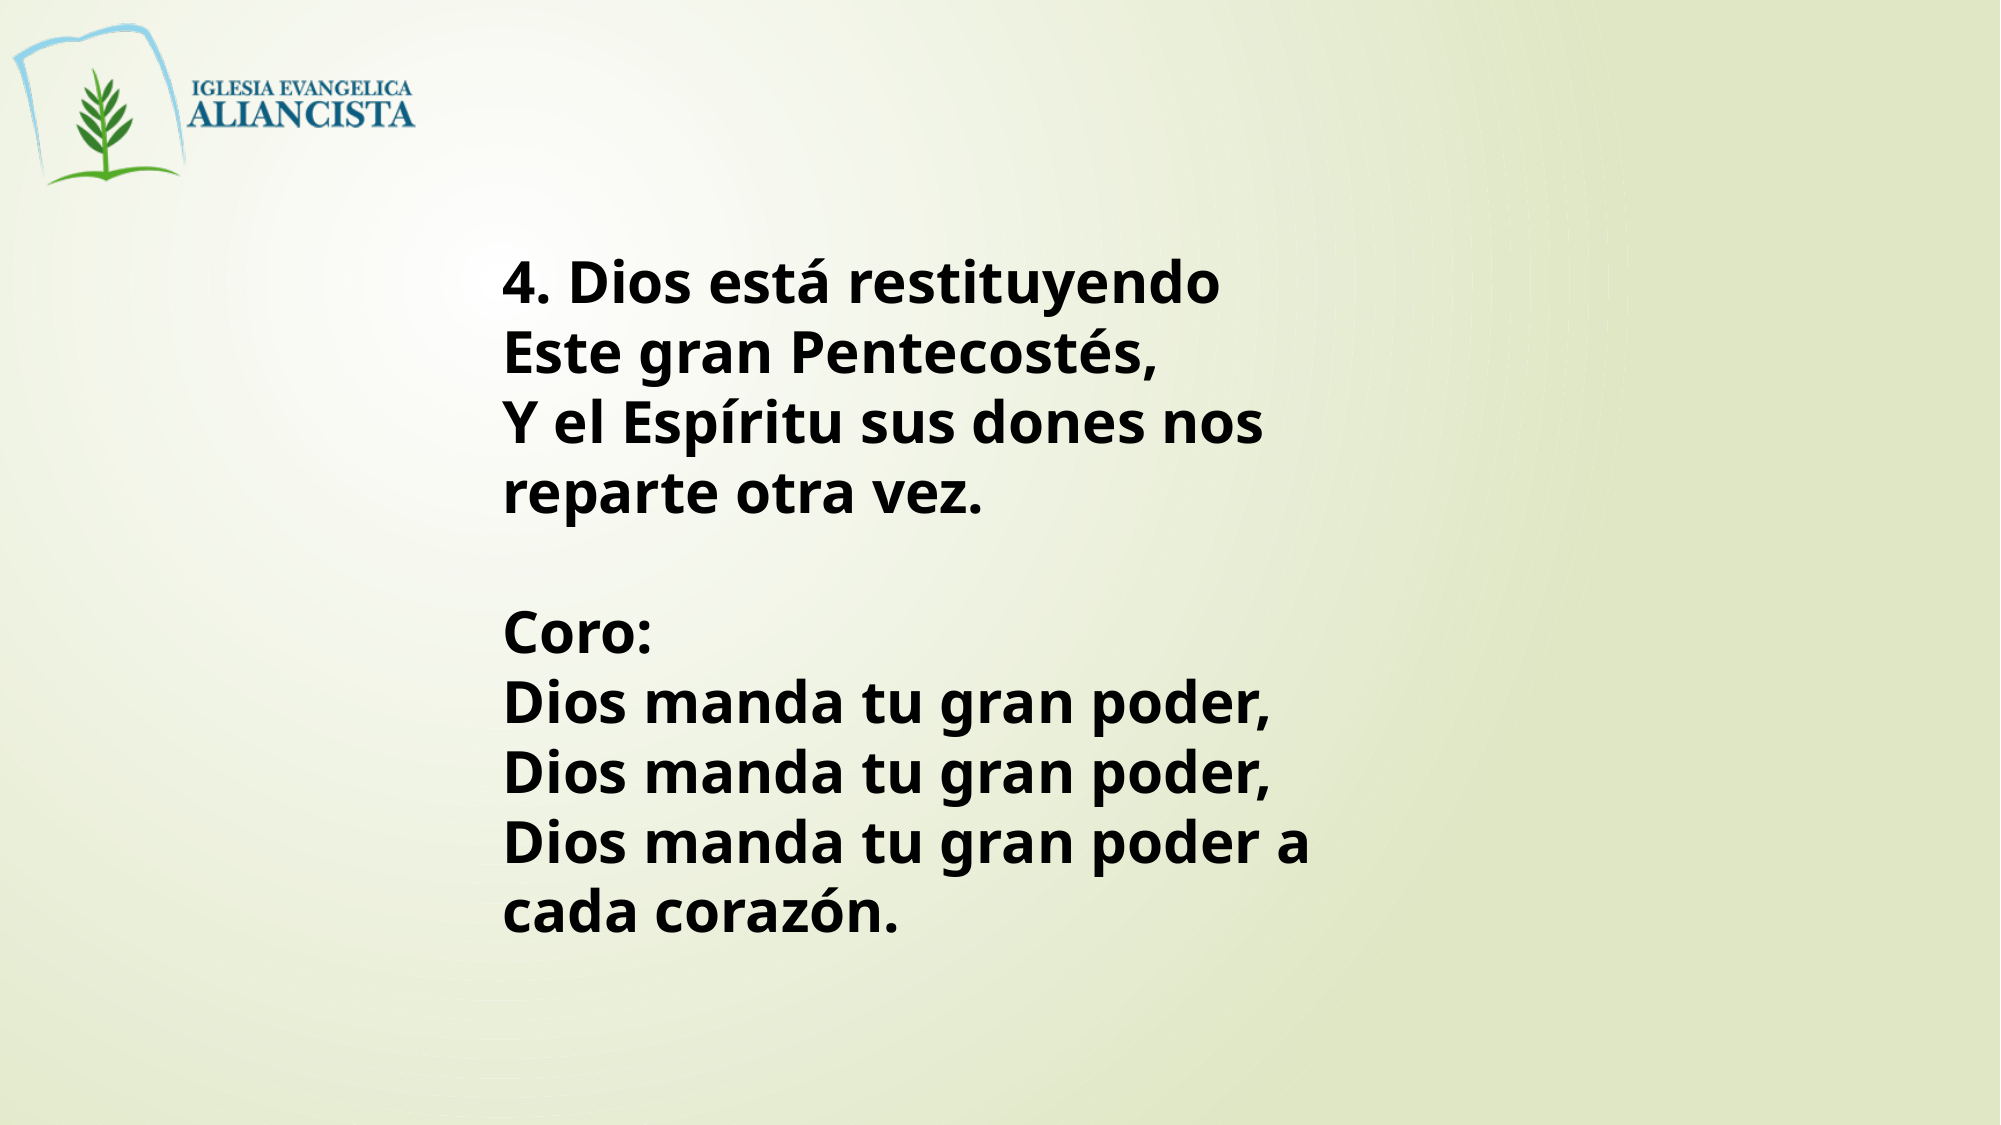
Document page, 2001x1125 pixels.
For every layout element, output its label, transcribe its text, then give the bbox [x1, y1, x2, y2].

text_box 4. Dios está restituyendo Este gran Pentecostés, Y el Espíritu sus dones nos reparte otra vez. Coro: Dios manda tu gran poder, Dios manda tu gran poder, Dios manda tu gran poder a cada corazón. [487, 237, 1450, 1016]
picture [12, 21, 417, 193]
